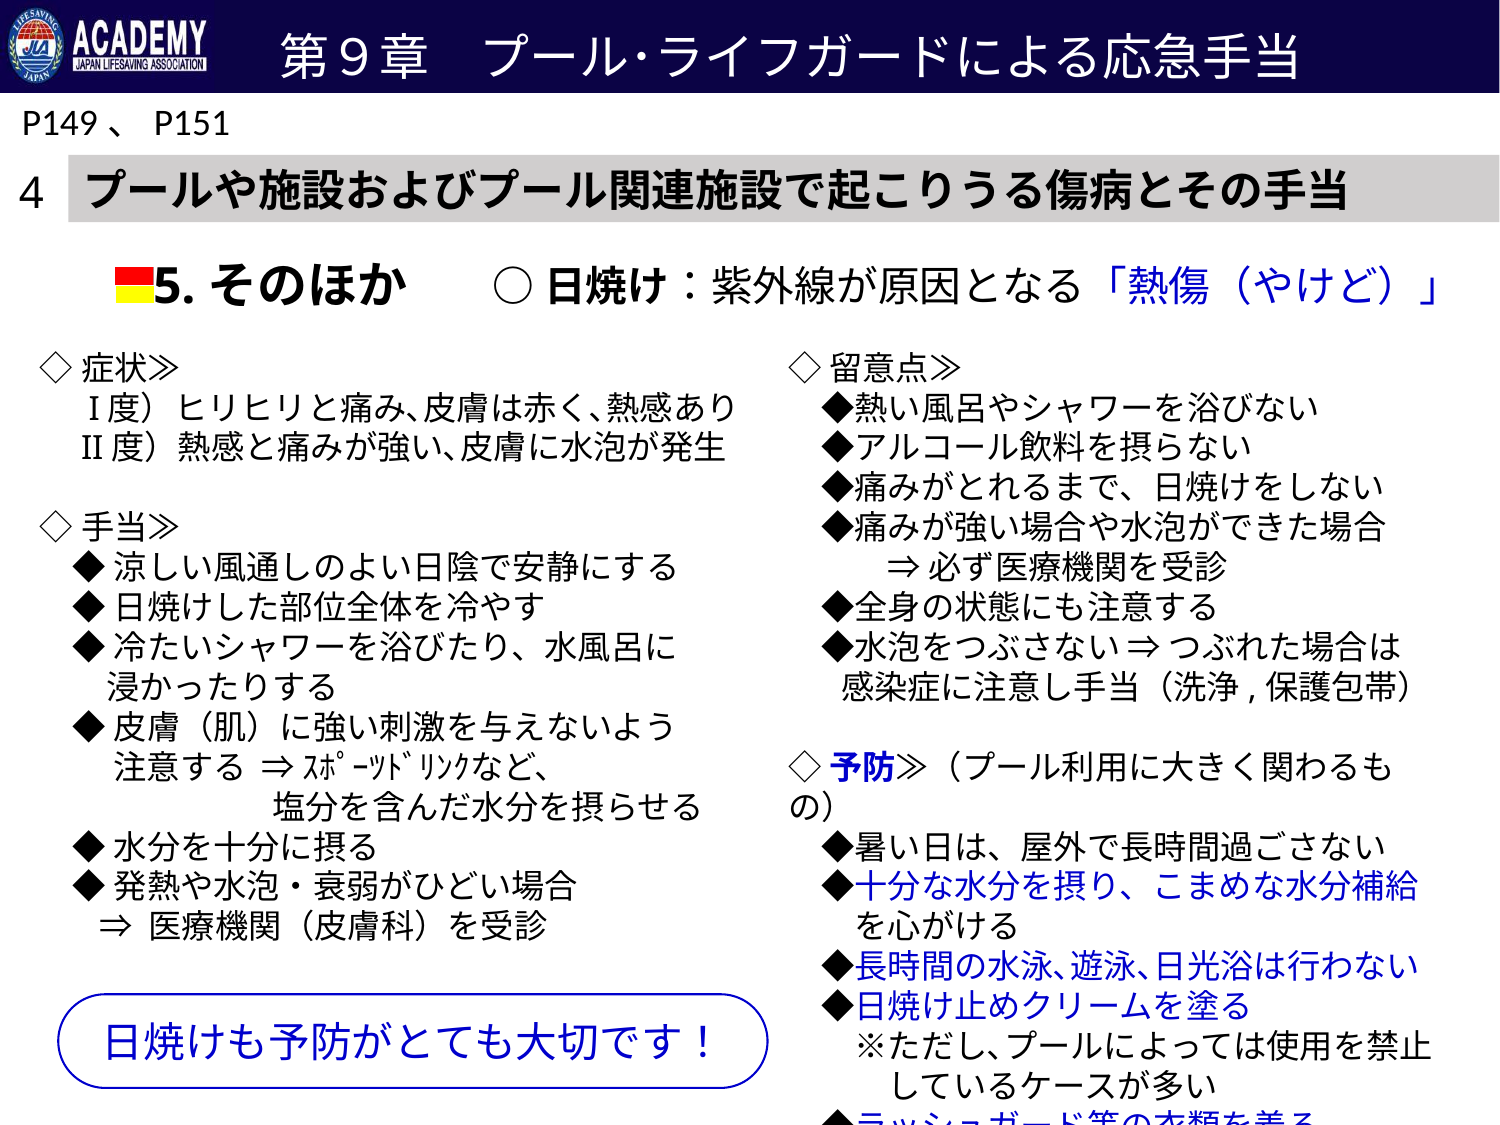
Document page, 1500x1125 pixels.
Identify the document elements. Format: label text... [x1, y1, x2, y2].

text_box P149、P151 [7, 90, 250, 150]
picture [115, 267, 154, 303]
text_box 5.そのほか [103, 245, 852, 331]
text_box ◇症状≫ I度）ヒリヒリと痛み､皮膚は赤く､熱感あり II度）熱感と痛みが強い､皮膚に水泡が発生 ◇手当≫ ◆ 涼しい風通しのよい日陰で安静にする ◆ 日焼けした部位全体を冷やす ◆ 冷たいシャワーを浴びたり、水風呂に 浸かったりする ◆ 皮膚（肌）に強い刺激を与えないよう 注意する ⇒ ｽﾎﾟｰﾂﾄﾞﾘﾝｸなど、 塩分を含んだ水分を摂らせる ◆ 水分を十分に摂る ◆ 発熱や水泡・衰弱がひどい場合 ⇒ 医療機関（皮膚科）を受診 [25, 339, 773, 953]
text_box ◇留意点≫ ◆熱い風呂やシャワーを浴びない ◆アルコール飲料を摂らない ◆痛みがとれるまで、日焼けをしない ◆痛みが強い場合や水泡ができた場合 ⇒ 必ず医療機関を受診 ◆全身の状態にも注意する ◆水泡をつぶさない ⇒ つぶれた場合は 感染症に注意し手当（洗浄,保護包帯） ◇予防≫（プール利用に大きく関わるもの） ◆暑い日は、屋外で長時間過ごさない ◆十分な水分を摂り、こまめな水分補給 を心がける ◆長時間の水泳､遊泳､日光浴は行わない ◆日焼け止めクリームを塗る ※ただし､プールによっては使用を禁止 しているケースが多い ◆ラッシュガード等の衣類を着る [773, 339, 1461, 1125]
text_box ○日焼け：紫外線が原因となる「熱傷（やけど）」 [852, 252, 1500, 317]
text_box 第９章 プール･ライフガードによる応急手当 [213, 0, 1500, 94]
text_box 日焼けも予防がとても大切です！ [57, 993, 769, 1089]
picture [0, 0, 213, 93]
text_box 4 [0, 157, 63, 225]
text_box プールや施設およびプール関連施設で起こりうる傷病とその手当 [68, 154, 1500, 223]
